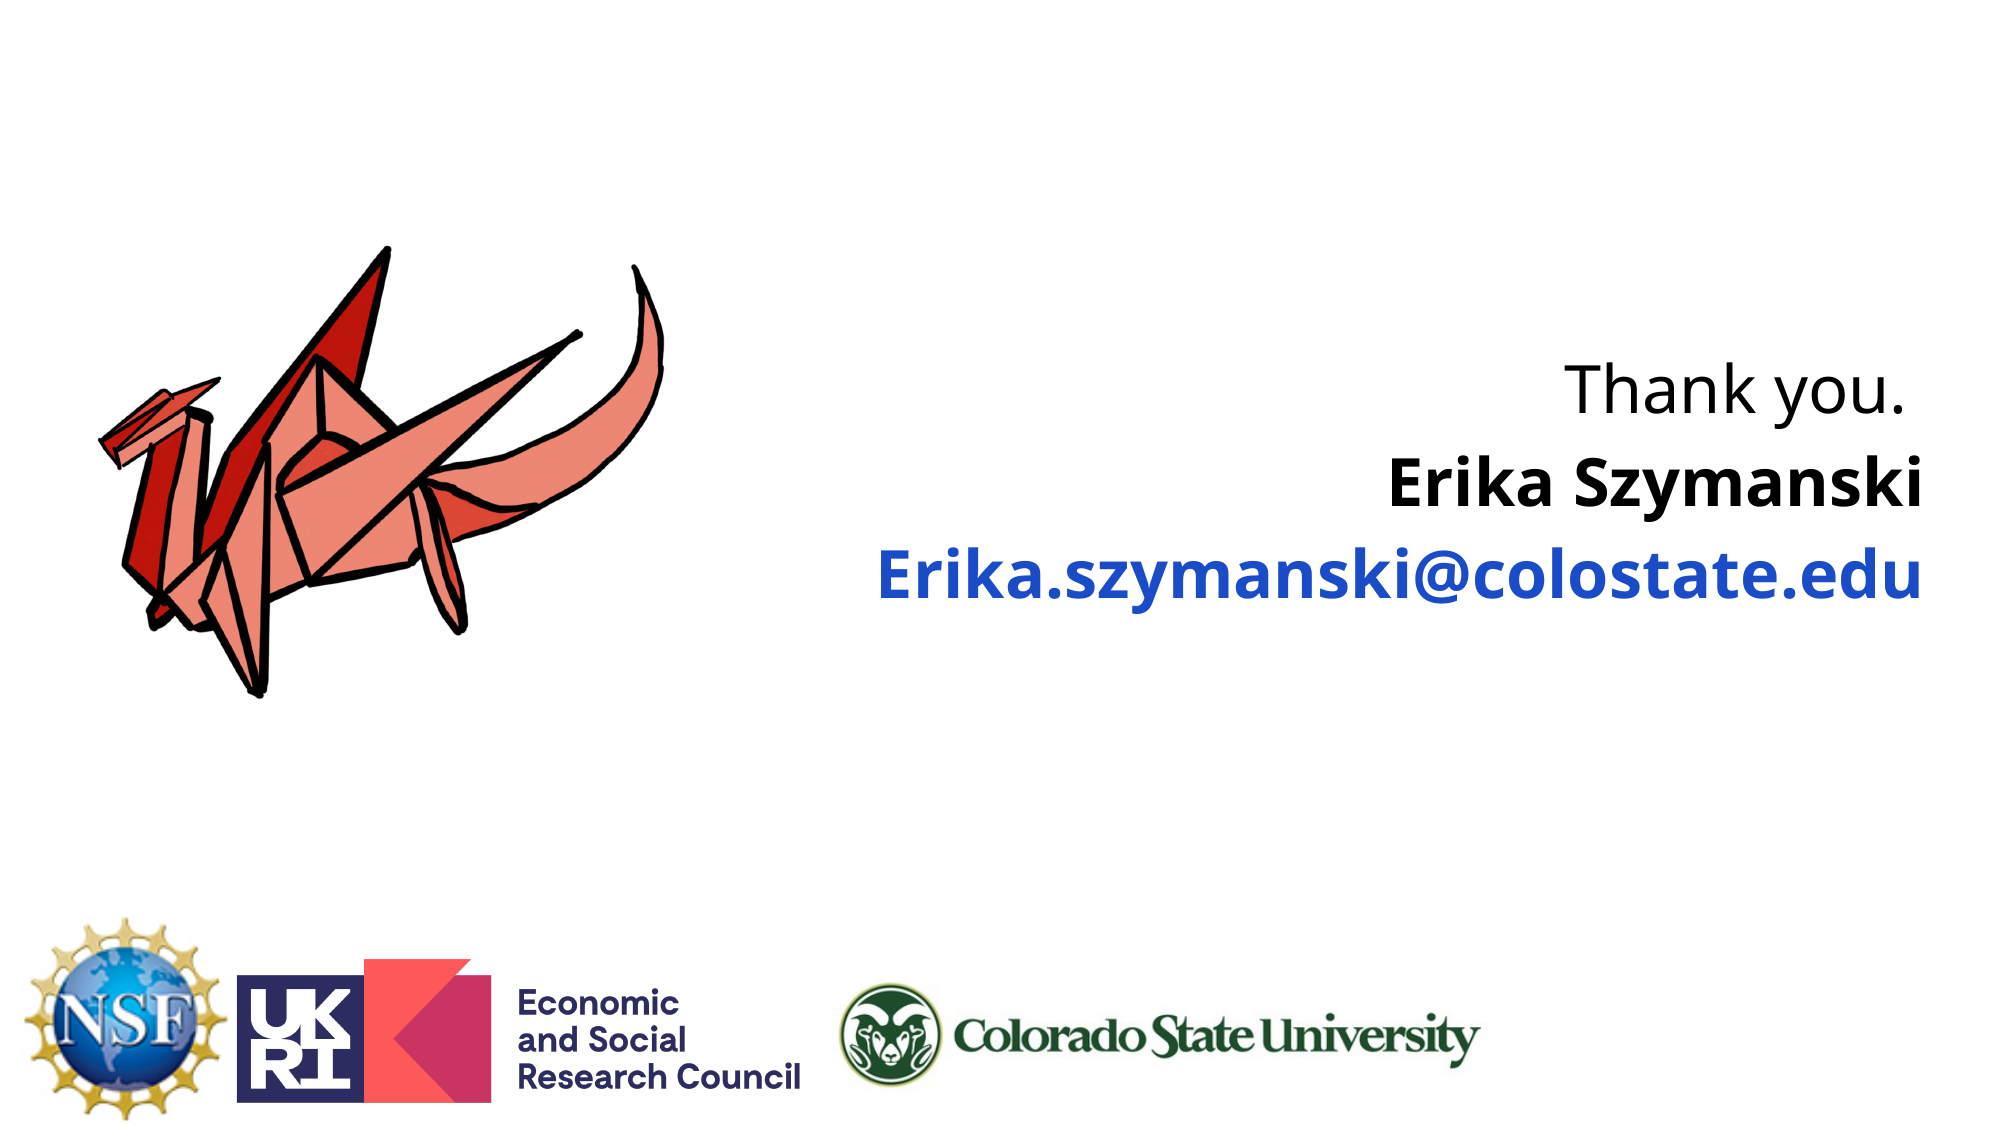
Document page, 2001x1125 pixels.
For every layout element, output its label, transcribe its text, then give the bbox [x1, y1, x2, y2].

text_box Thank you. Erika Szymanski Erika.szymanski@colostate.edu [746, 339, 1940, 631]
picture [236, 959, 800, 1103]
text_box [14, 197, 746, 876]
picture [21, 914, 232, 1125]
picture [821, 959, 1500, 1104]
